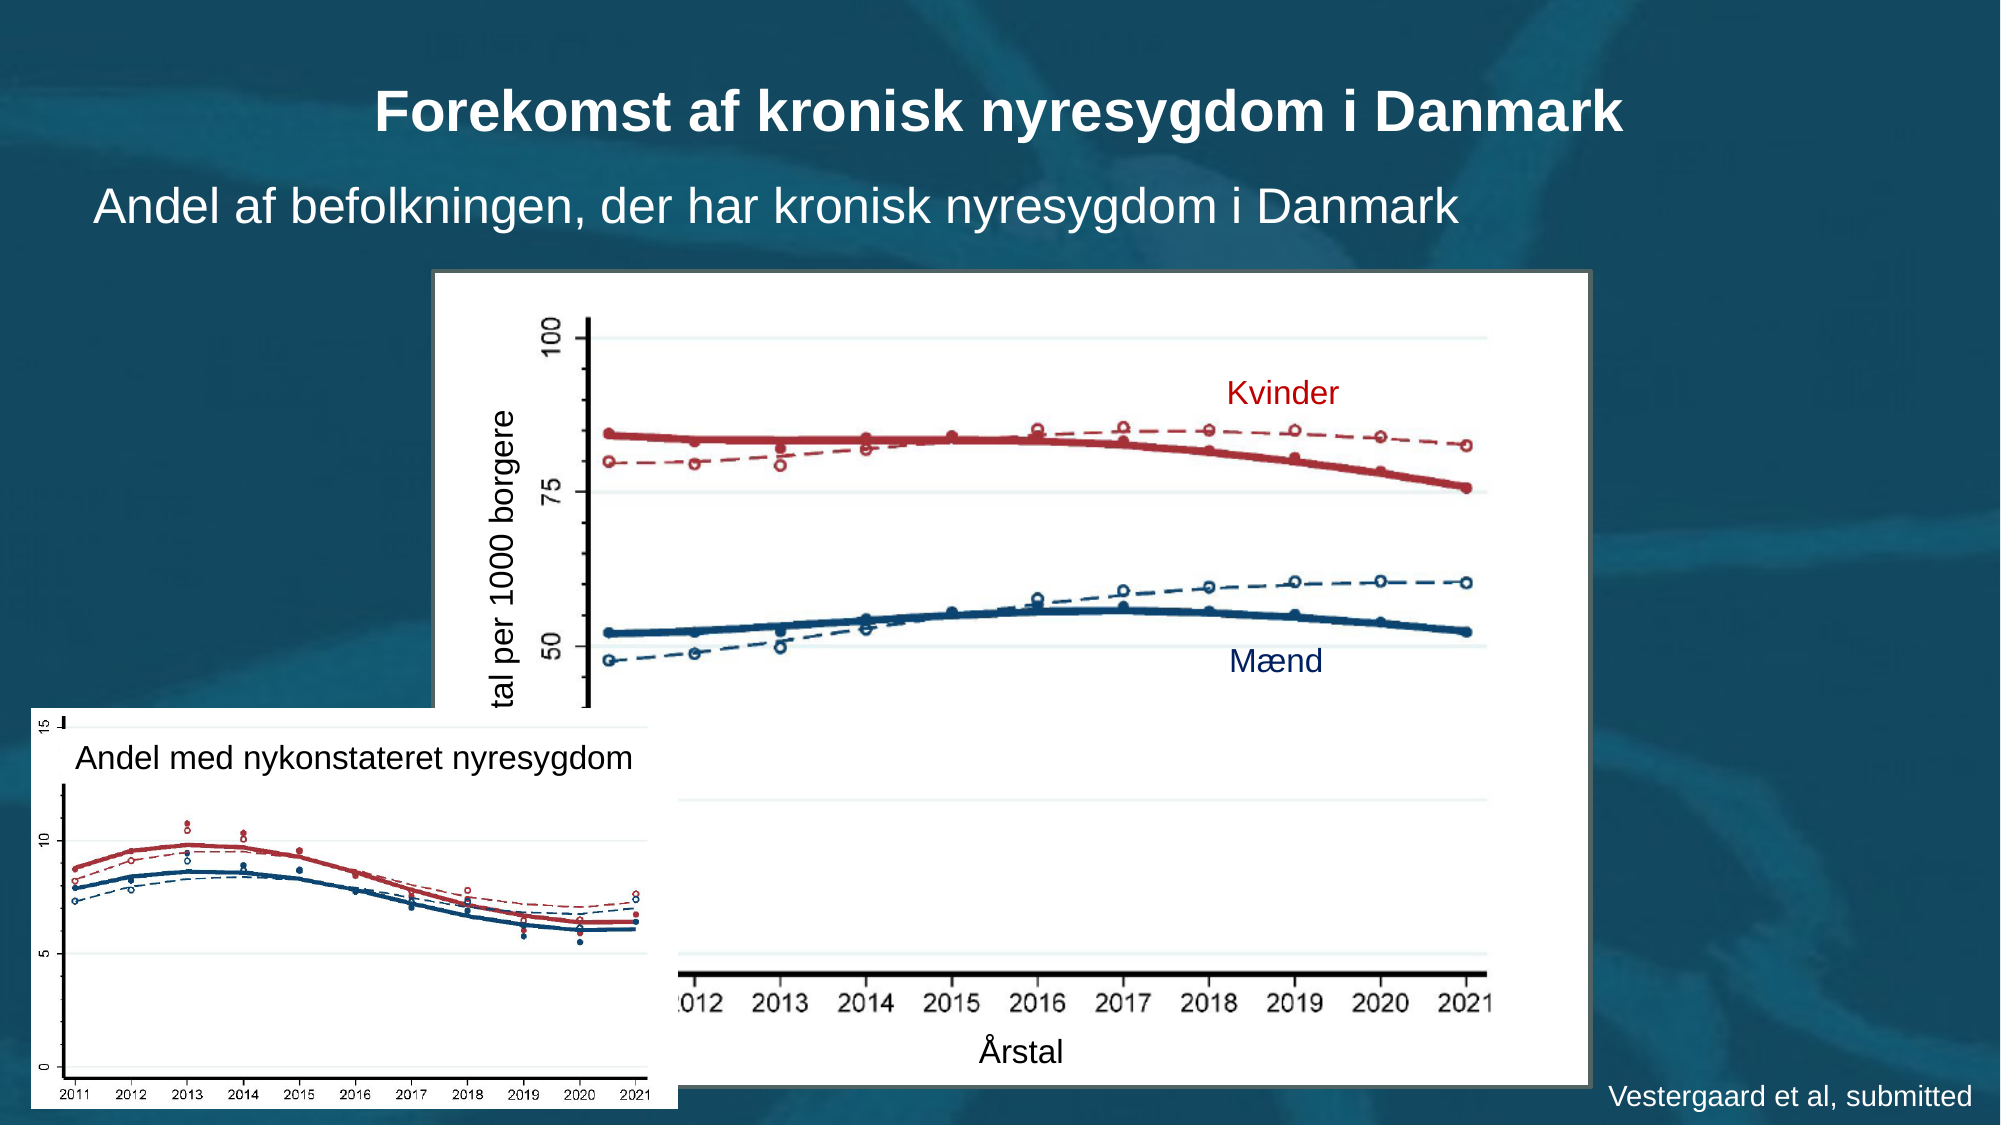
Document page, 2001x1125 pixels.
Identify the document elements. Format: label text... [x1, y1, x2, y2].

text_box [432, 270, 1591, 1088]
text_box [31, 708, 679, 1109]
text_box Andel af befolkningen, der har kronisk nyresygdom i Danmark [78, 166, 1945, 241]
text_box Vestergaard et al, submitted [1593, 1070, 2000, 1120]
text_box Forekomst af kronisk nyresygdom i Danmark [279, 54, 1721, 161]
picture [0, 0, 2001, 1125]
